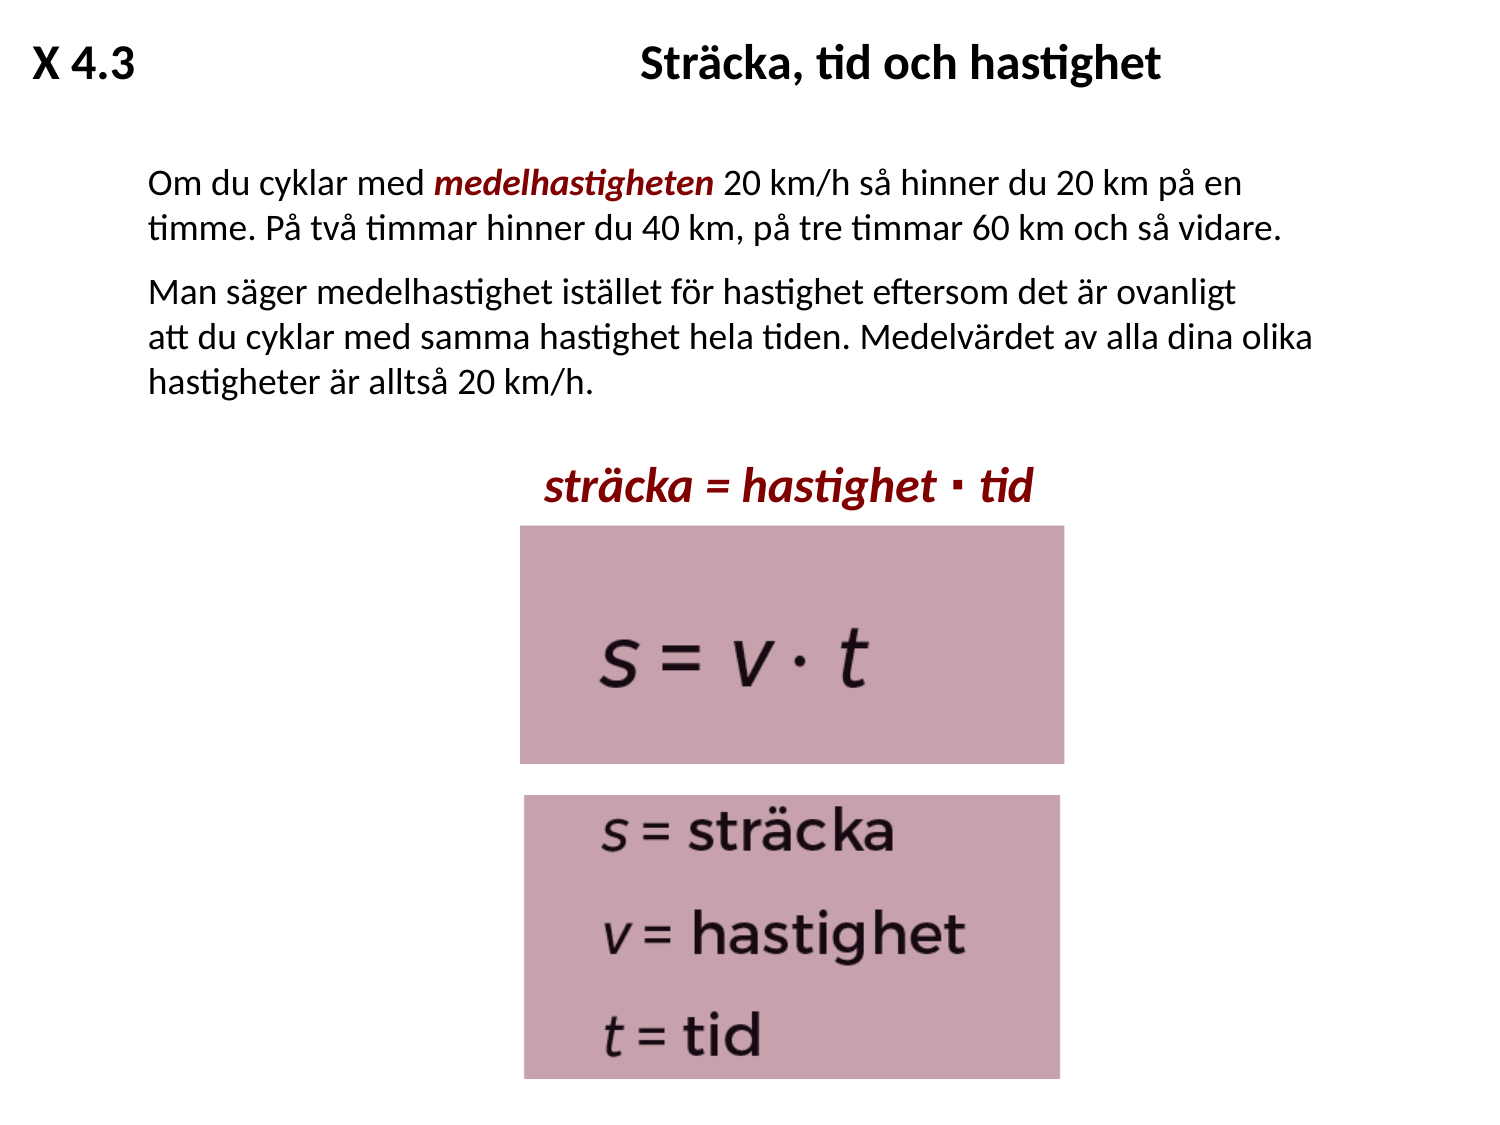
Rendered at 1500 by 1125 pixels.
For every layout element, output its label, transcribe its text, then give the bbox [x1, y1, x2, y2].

text_box Man säger medelhastighet istället för hastighet eftersom det är ovanligt att du cyklar med samma hastighet hela tiden. Medelvärdet av alla dina olika hastigheter är alltså 20 km/h. [133, 259, 1430, 410]
text_box Om du cyklar med medelhastigheten 20 km/h så hinner du 20 km på en timme. På två timmar hinner du 40 km, på tre timmar 60 km och så vidare. [133, 150, 1373, 255]
text_box X 4.3 Sträcka, tid och hastighet [17, 22, 1479, 98]
text_box sträcka = hastighet ∙ tid [529, 444, 1050, 519]
picture [520, 520, 1066, 764]
picture [520, 795, 1067, 1080]
